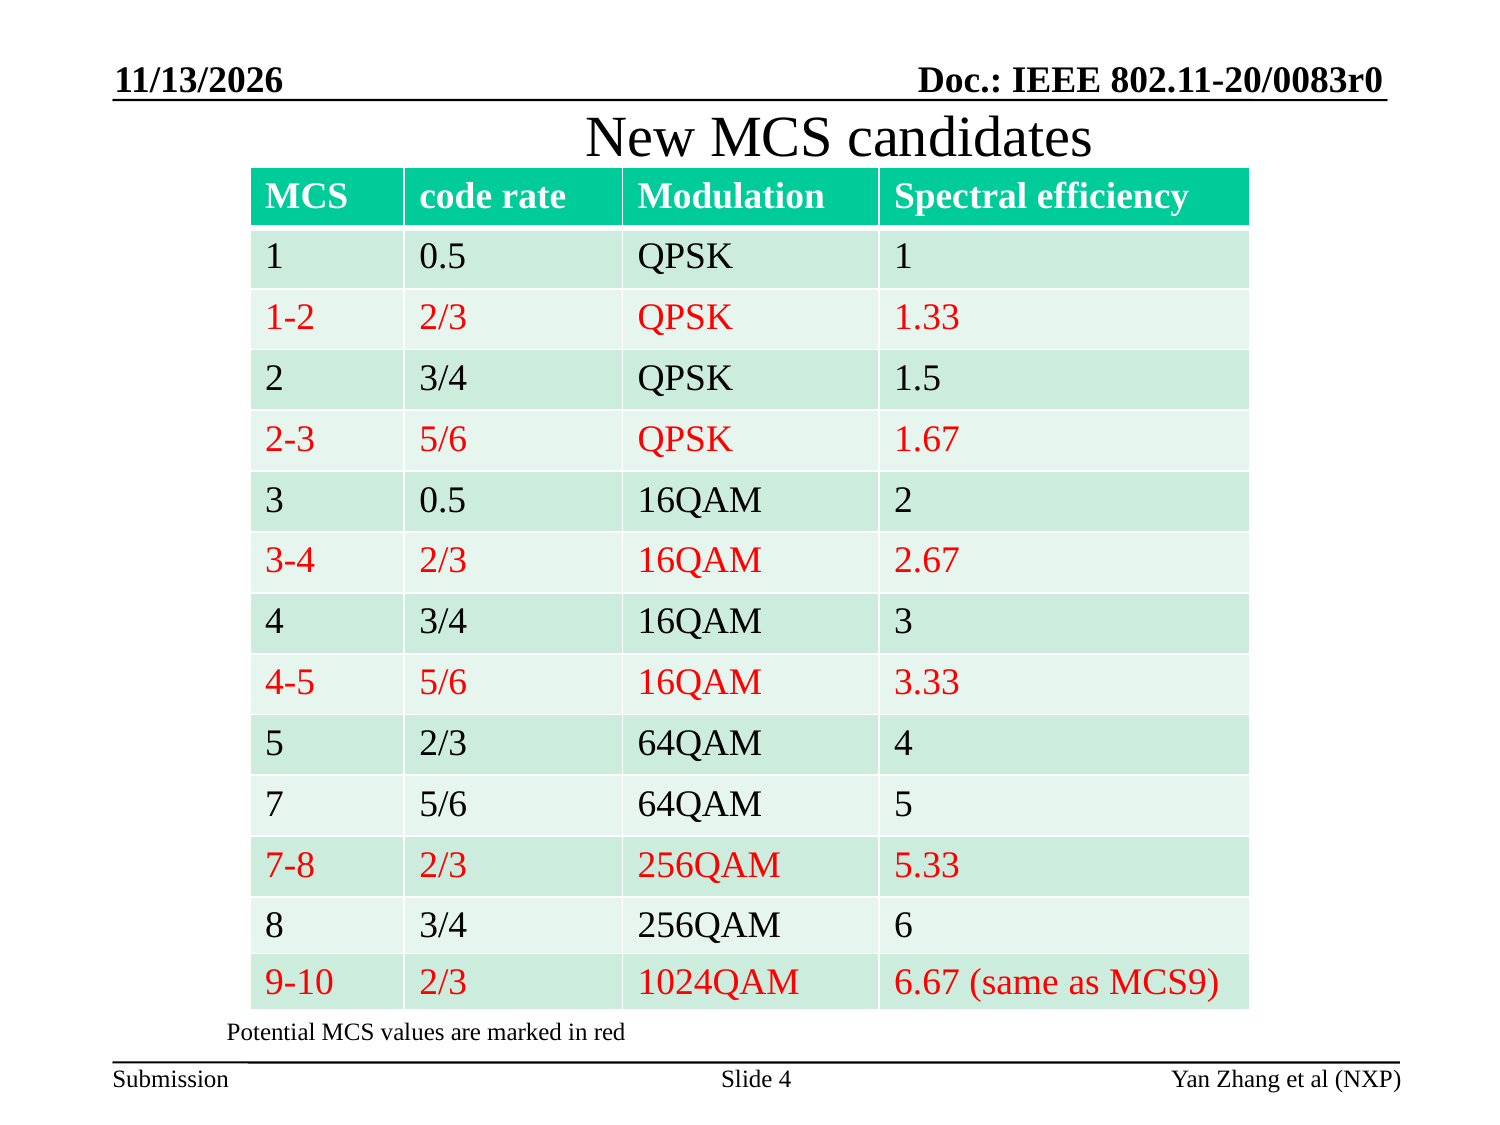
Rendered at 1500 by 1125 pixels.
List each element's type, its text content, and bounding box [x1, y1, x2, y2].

table_cell 2/3 [405, 533, 622, 592]
title New MCS candidates [209, 107, 1485, 159]
table_cell 7 [251, 776, 403, 835]
table_cell 3/4 [405, 898, 622, 953]
table_header code rate [405, 168, 622, 225]
table_cell QPSK [623, 290, 878, 349]
table_cell 16QAM [623, 594, 878, 653]
table_cell 2/3 [405, 290, 622, 349]
table_cell 3/4 [405, 350, 622, 409]
table_cell 2 [251, 350, 403, 409]
table_cell 6 [880, 898, 1249, 953]
table_cell 1.33 [880, 290, 1249, 349]
table_cell 0.5 [405, 472, 622, 531]
table_cell 9-10 [251, 954, 403, 1007]
table_cell QPSK [623, 350, 878, 409]
table_header Modulation [623, 168, 878, 225]
table_cell 1024QAM [623, 954, 878, 1009]
table_cell 3/4 [405, 594, 622, 653]
table_cell 64QAM [623, 715, 878, 774]
table_cell 1.67 [880, 411, 1249, 470]
table_cell 3.33 [880, 655, 1249, 714]
table_cell 5.33 [880, 837, 1249, 896]
table_cell 3 [251, 472, 403, 531]
slide_number Slide 4 [712, 1061, 800, 1093]
table_cell 2/3 [405, 954, 622, 1007]
table_cell 2 [880, 472, 1249, 531]
table_cell 16QAM [623, 533, 878, 592]
table_header MCS [251, 168, 403, 225]
table_cell 2.67 [880, 533, 1249, 592]
table_cell 4-5 [251, 655, 403, 714]
table_cell 6.67 (same as MCS9) [880, 954, 1249, 1009]
table_cell 0.5 [405, 231, 622, 288]
table_cell 3-4 [251, 533, 403, 592]
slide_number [114, 54, 368, 101]
table_cell 2-3 [251, 411, 403, 470]
table_cell 5 [880, 776, 1249, 835]
table_cell 8 [251, 898, 403, 953]
table_cell 1 [251, 231, 403, 288]
text_box Potential MCS values are marked in red [211, 1007, 642, 1053]
table_cell 256QAM [623, 898, 878, 953]
table_cell 5 [251, 715, 403, 774]
table_cell 5/6 [405, 655, 622, 714]
table_cell 16QAM [623, 655, 878, 714]
table_cell 1 [880, 231, 1249, 288]
table_cell 64QAM [623, 776, 878, 835]
table_cell 2/3 [405, 837, 622, 896]
table_cell 7-8 [251, 837, 403, 896]
table_cell 5/6 [405, 776, 622, 835]
table_cell 4 [251, 594, 403, 653]
table_cell 16QAM [623, 472, 878, 531]
table_cell QPSK [623, 231, 878, 288]
table_cell 256QAM [623, 837, 878, 896]
table_header Spectral efficiency [880, 168, 1249, 225]
table_cell 1.5 [880, 350, 1249, 409]
table_cell QPSK [623, 411, 878, 470]
table_cell 1-2 [251, 290, 403, 349]
footer Yan Zhang et al (NXP) [1073, 1061, 1402, 1093]
table_cell 5/6 [405, 411, 622, 470]
table_cell 4 [880, 715, 1249, 774]
table_cell 2/3 [405, 715, 622, 774]
table_cell 3 [880, 594, 1249, 653]
